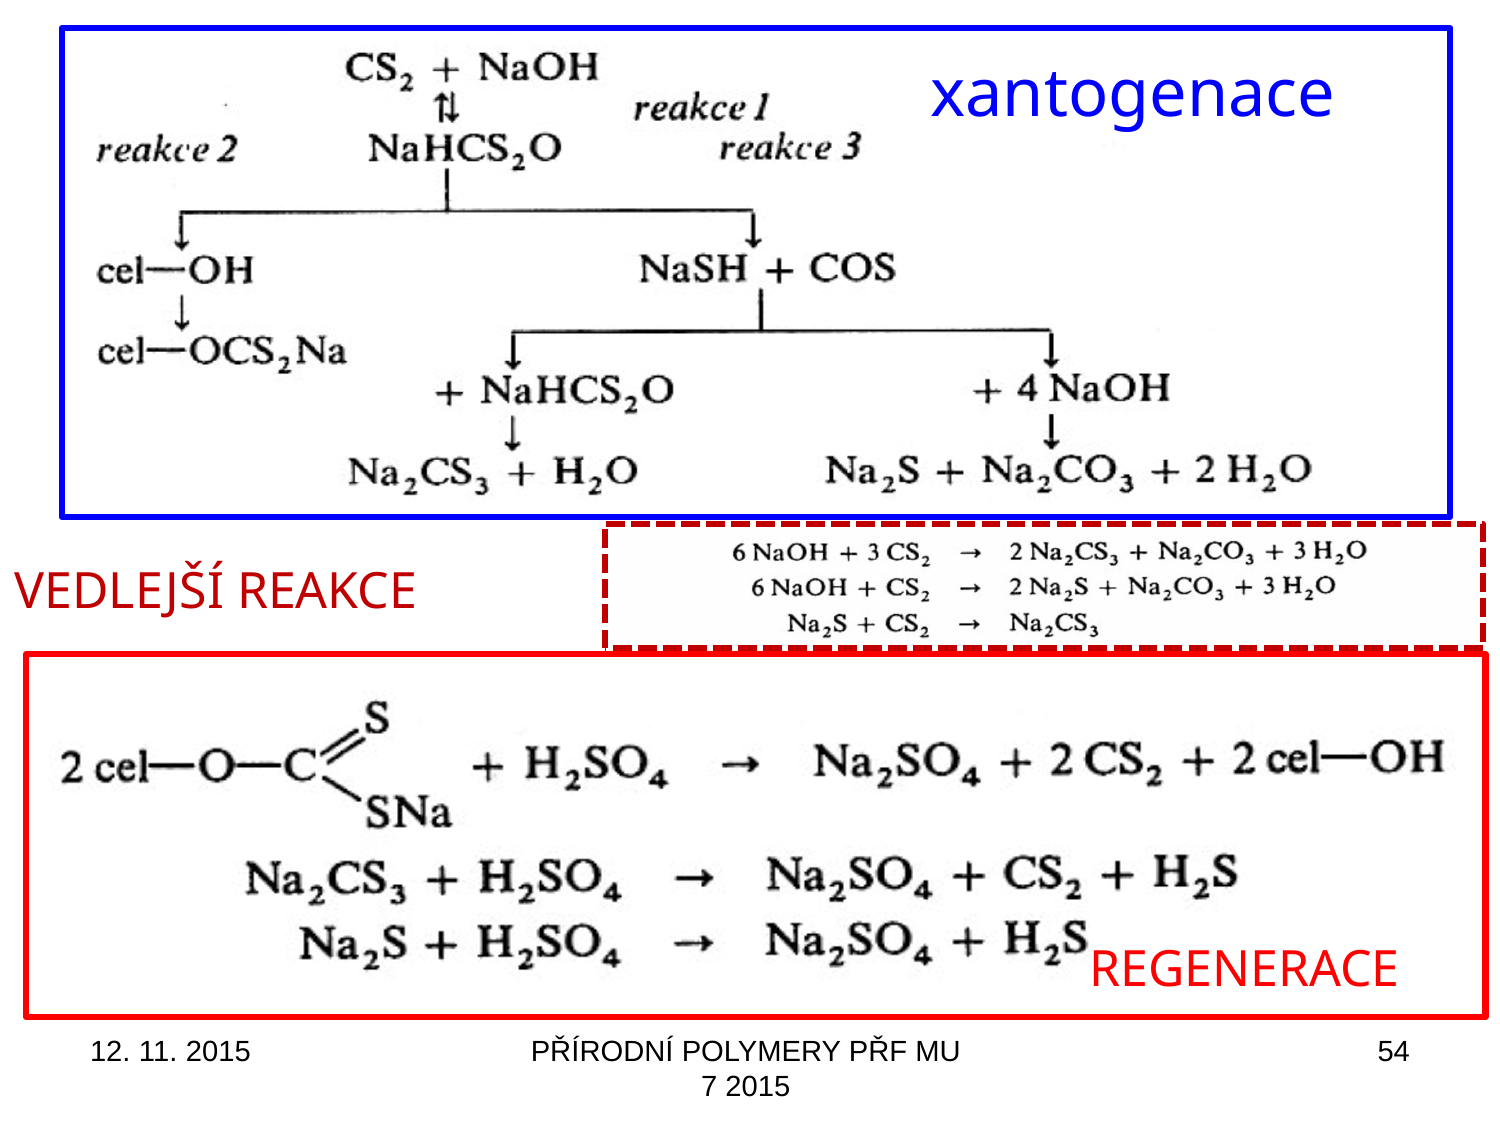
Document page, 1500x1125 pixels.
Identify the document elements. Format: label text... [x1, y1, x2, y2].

text_box xantogenace [1003, 42, 1424, 138]
picture [31, 0, 1482, 1125]
text_box VEDLEJŠÍ REAKCE [0, 550, 509, 626]
footer PŘÍRODNÍ POLYMERY PŘF MU 7 2015 [939, 1024, 988, 1103]
slide_number 54 [1074, 1024, 1426, 1103]
footer PŘÍRODNÍ POLYMERY PŘF MU 7 2015 [512, 1024, 572, 1103]
slide_number 12. 11. 2015 [74, 1024, 426, 1103]
text_box REGENERACE [1108, 928, 1500, 1004]
